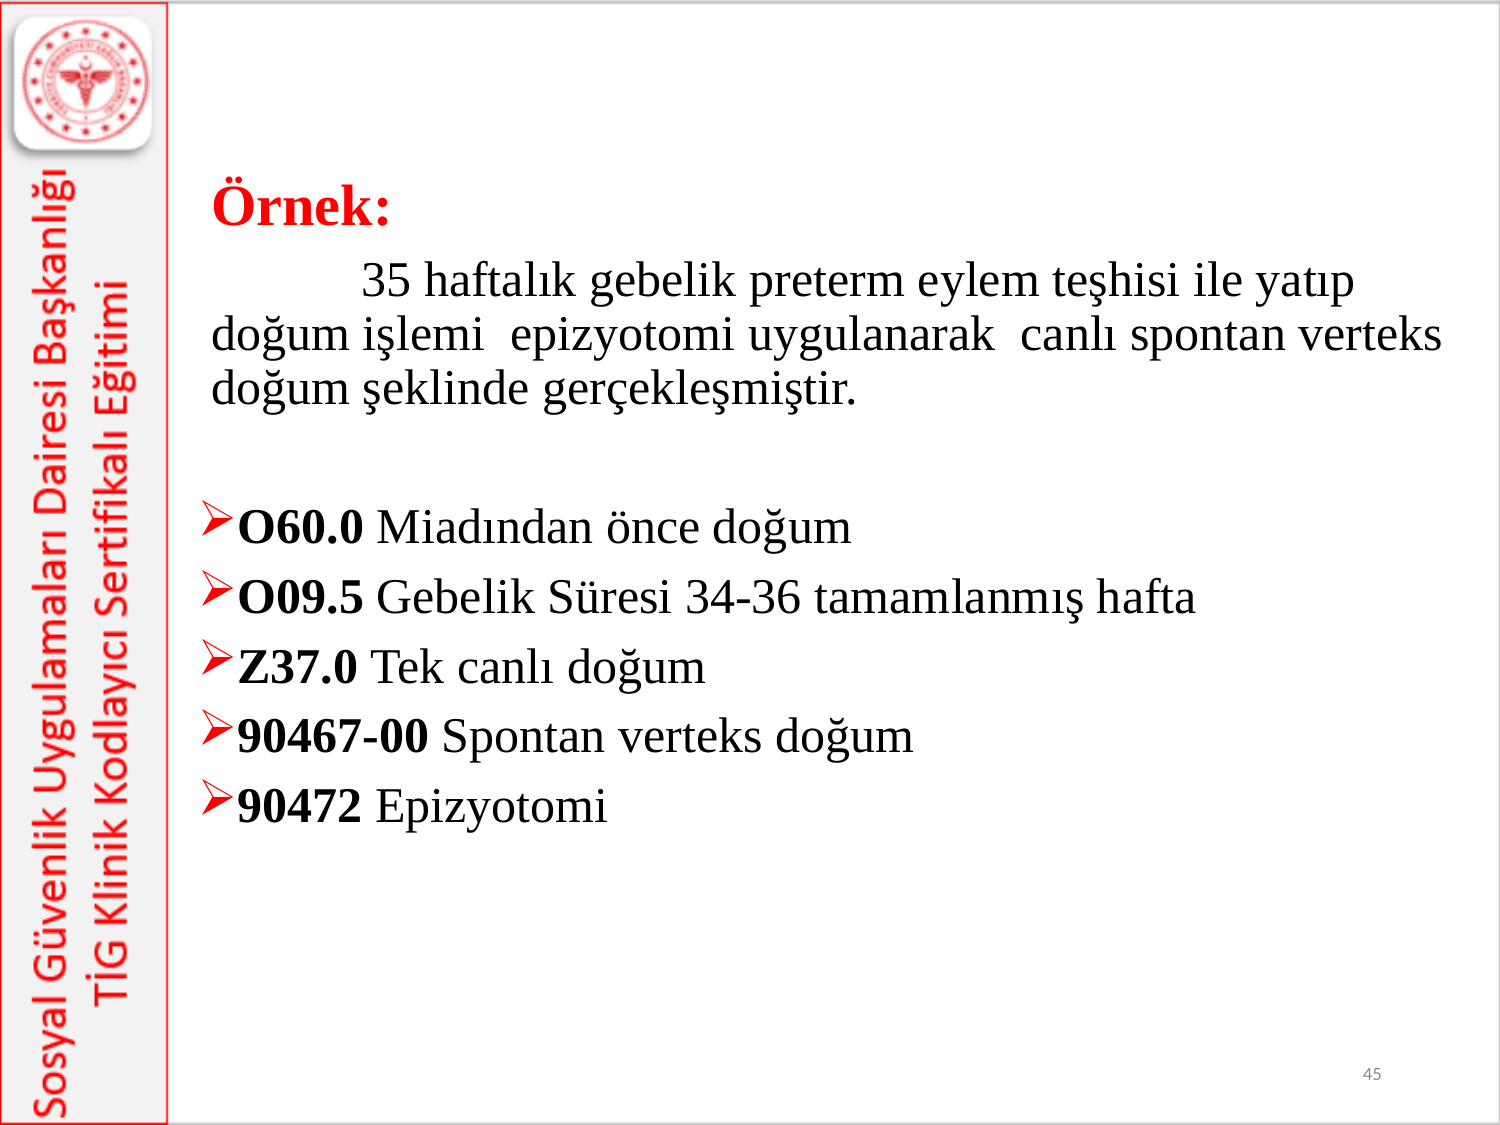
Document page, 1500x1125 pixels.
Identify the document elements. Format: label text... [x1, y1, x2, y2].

slide_number 45 [1059, 1042, 1397, 1103]
list Örnek: 35 haftalık gebelik preterm eylem teşhisi ile yatıp doğum işlemi epizyotomi uygulanarak canlı spontan verteks doğum şeklinde gerçekleşmiştir. O60.0 Miadından önce doğum O09.5 Gebelik Süresi 34-36 tamamlanmış hafta Z37.0 Tek canlı doğum 90467-00 Spontan verteks doğum 90472 Epizyotomi [183, 19, 1483, 1025]
picture [0, 0, 1500, 1125]
